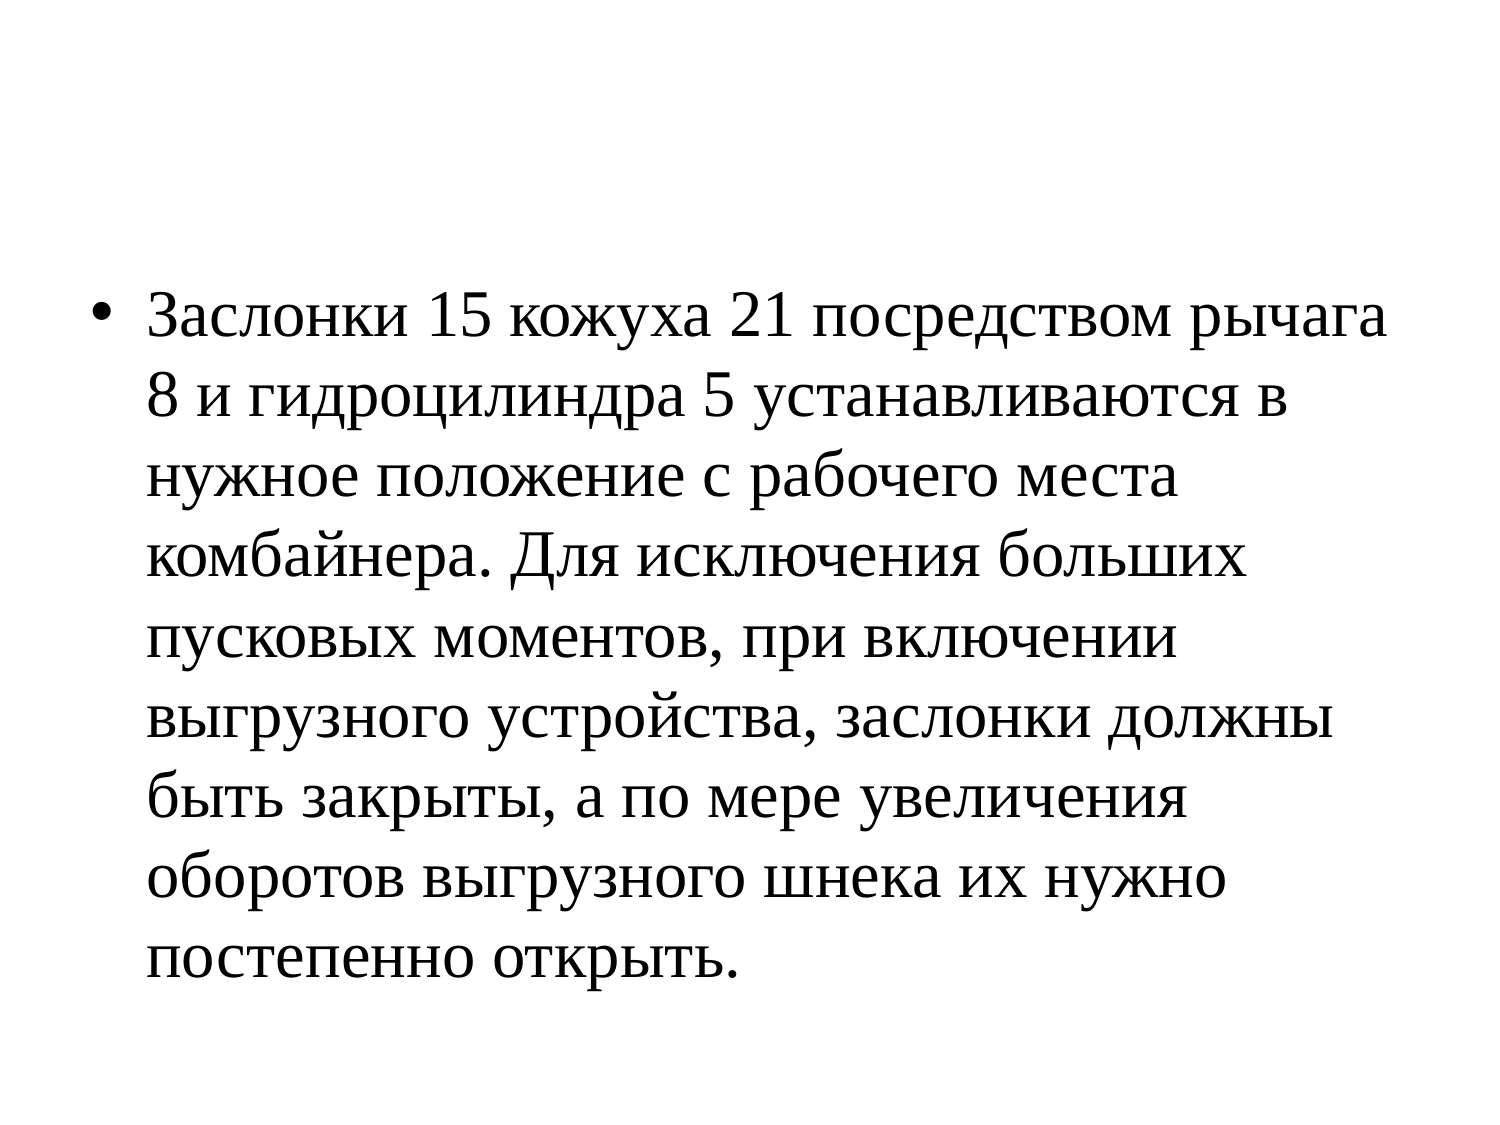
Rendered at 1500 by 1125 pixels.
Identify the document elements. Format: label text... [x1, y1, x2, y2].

list Заслонки 15 кожуха 21 посредством рычага 8 и гидроцилиндра 5 устанавливаются в нужное положение с рабочего места комбайнера. Для исключения больших пусковых моментов, при включении выгрузного устройства, заслонки должны быть закрыты, а по мере увеличения оборотов выгрузного шнека их нужно постепенно открыть. [75, 262, 1425, 1005]
